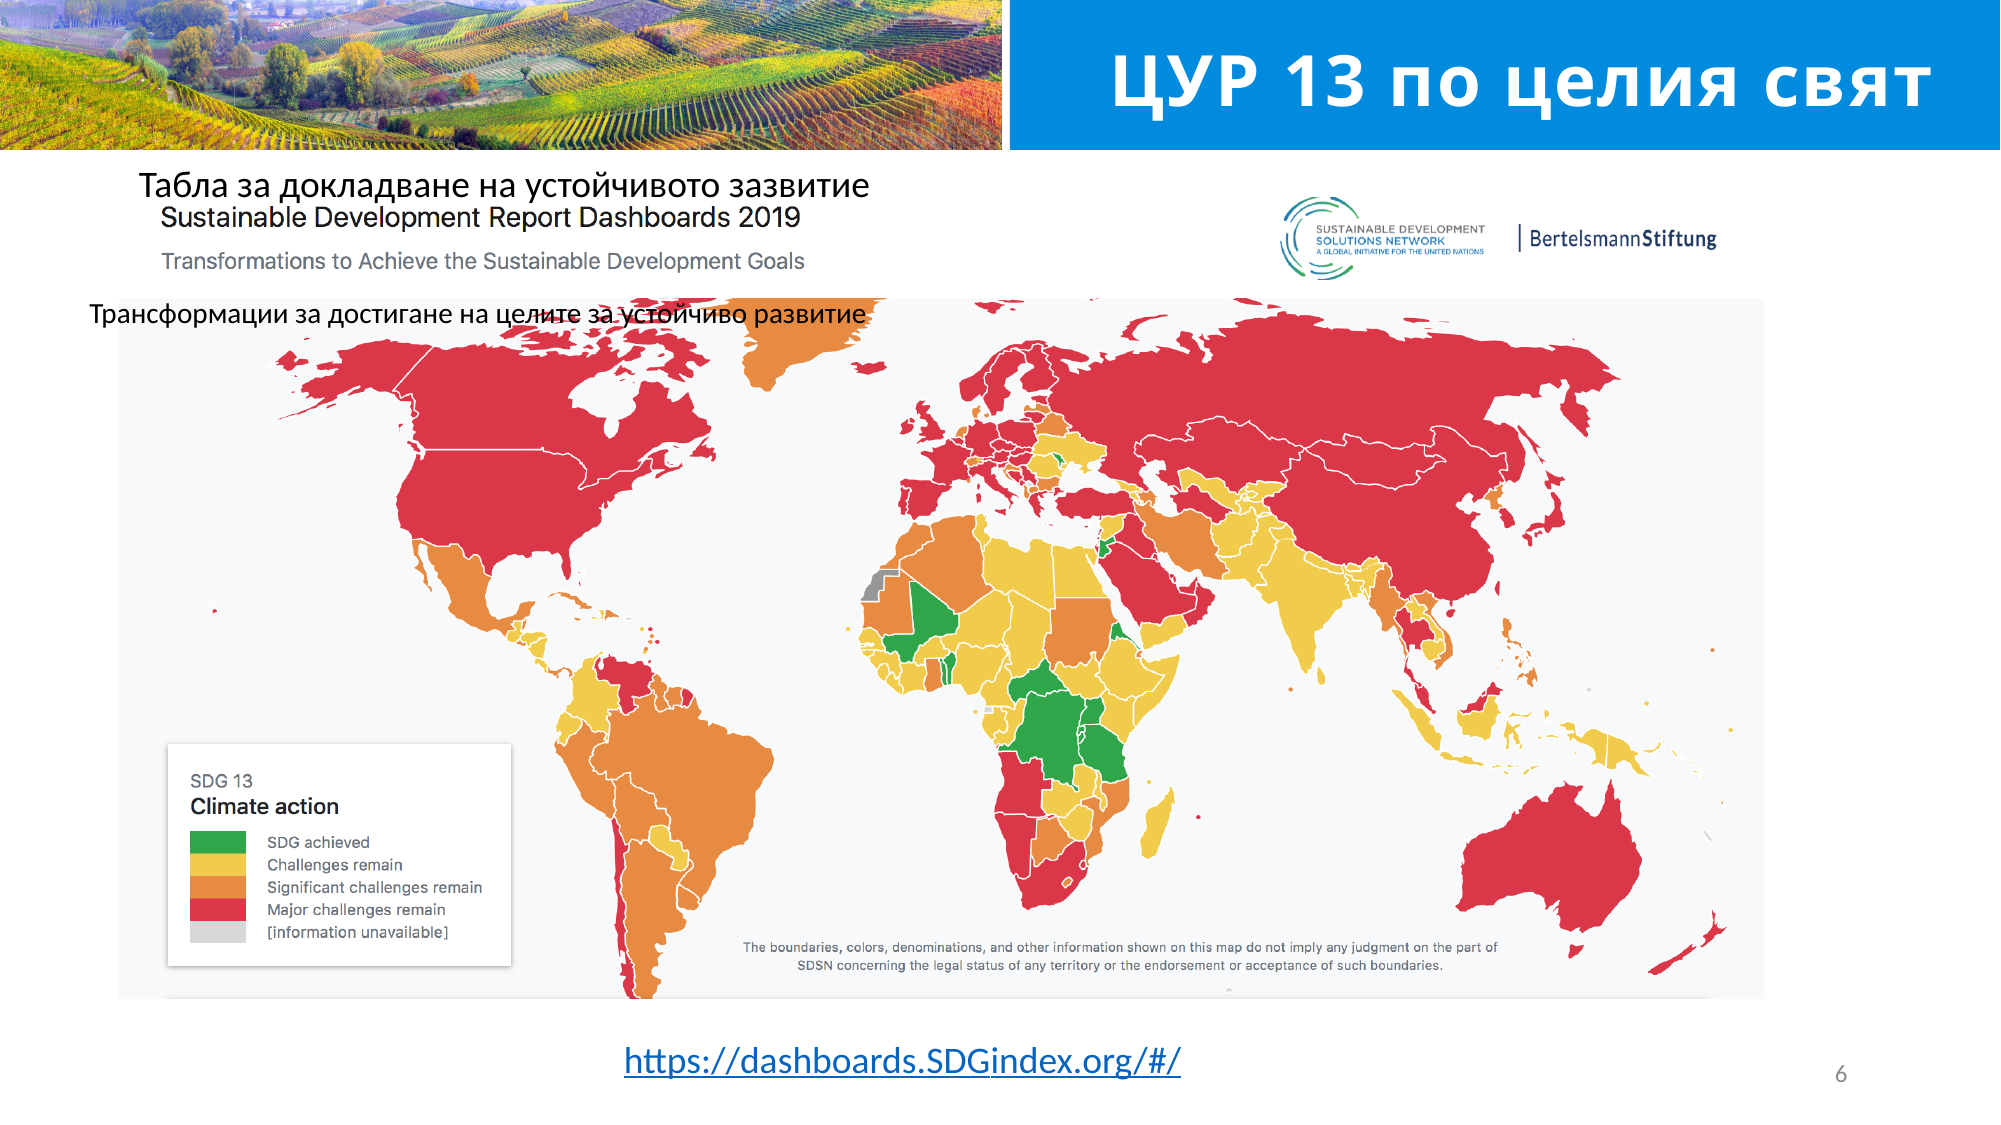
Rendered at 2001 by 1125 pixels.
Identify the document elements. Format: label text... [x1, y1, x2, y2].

picture [119, 197, 1764, 999]
text_box Трансформации за достигане на целите за устойчиво развитие [74, 287, 119, 337]
text_box https://dashboards.SDGindex.org/#/ [609, 1028, 1204, 1089]
text_box Табла за докладване на устойчивото зазвитие [124, 152, 886, 197]
text_box ЦУР 13 по целия свят [1009, 28, 1970, 129]
slide_number 6 [1412, 1042, 1863, 1103]
text_box [417, 0, 2000, 830]
picture [0, 0, 1002, 150]
